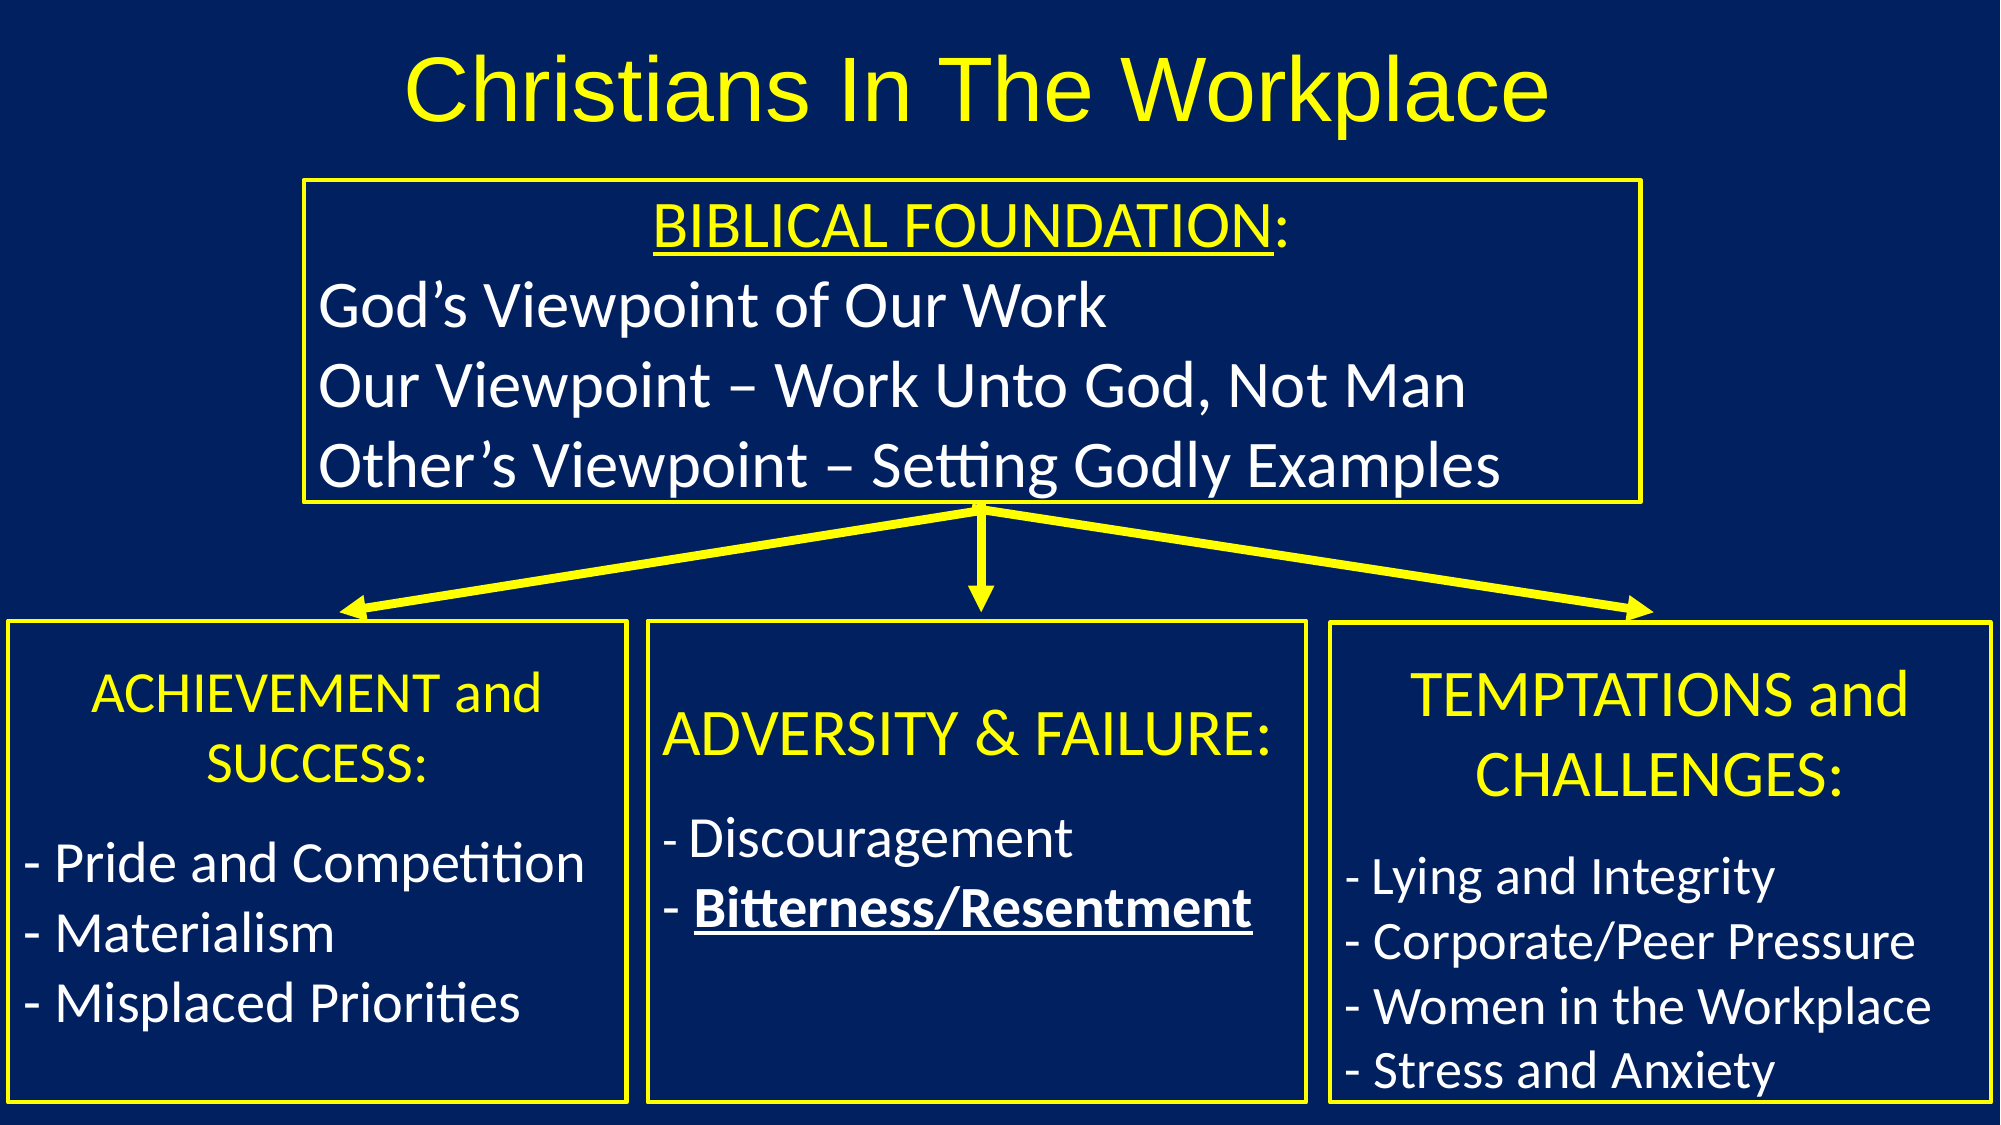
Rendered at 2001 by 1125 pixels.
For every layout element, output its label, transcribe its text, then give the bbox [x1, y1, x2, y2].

text_box TEMPTATIONS and CHALLENGES: - Lying and Integrity - Corporate/Peer Pressure - Women in the Workplace - Stress and Anxiety [1328, 620, 1993, 1104]
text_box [984, 507, 1654, 613]
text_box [339, 510, 980, 613]
text_box BIBLICAL FOUNDATION: God’s Viewpoint of Our Work Our Viewpoint – Work Unto God, Not Man Other’s Viewpoint – Setting Godly Examples [302, 178, 1643, 504]
text_box ACHIEVEMENT and SUCCESS: - Pride and Competition - Materialism - Misplaced Priorities [6, 619, 629, 1104]
text_box ADVERSITY & FAILURE: - Discouragement - Bitterness/Resentment [646, 621, 1308, 1104]
text_box Christians In The Workplace [389, 22, 1694, 148]
